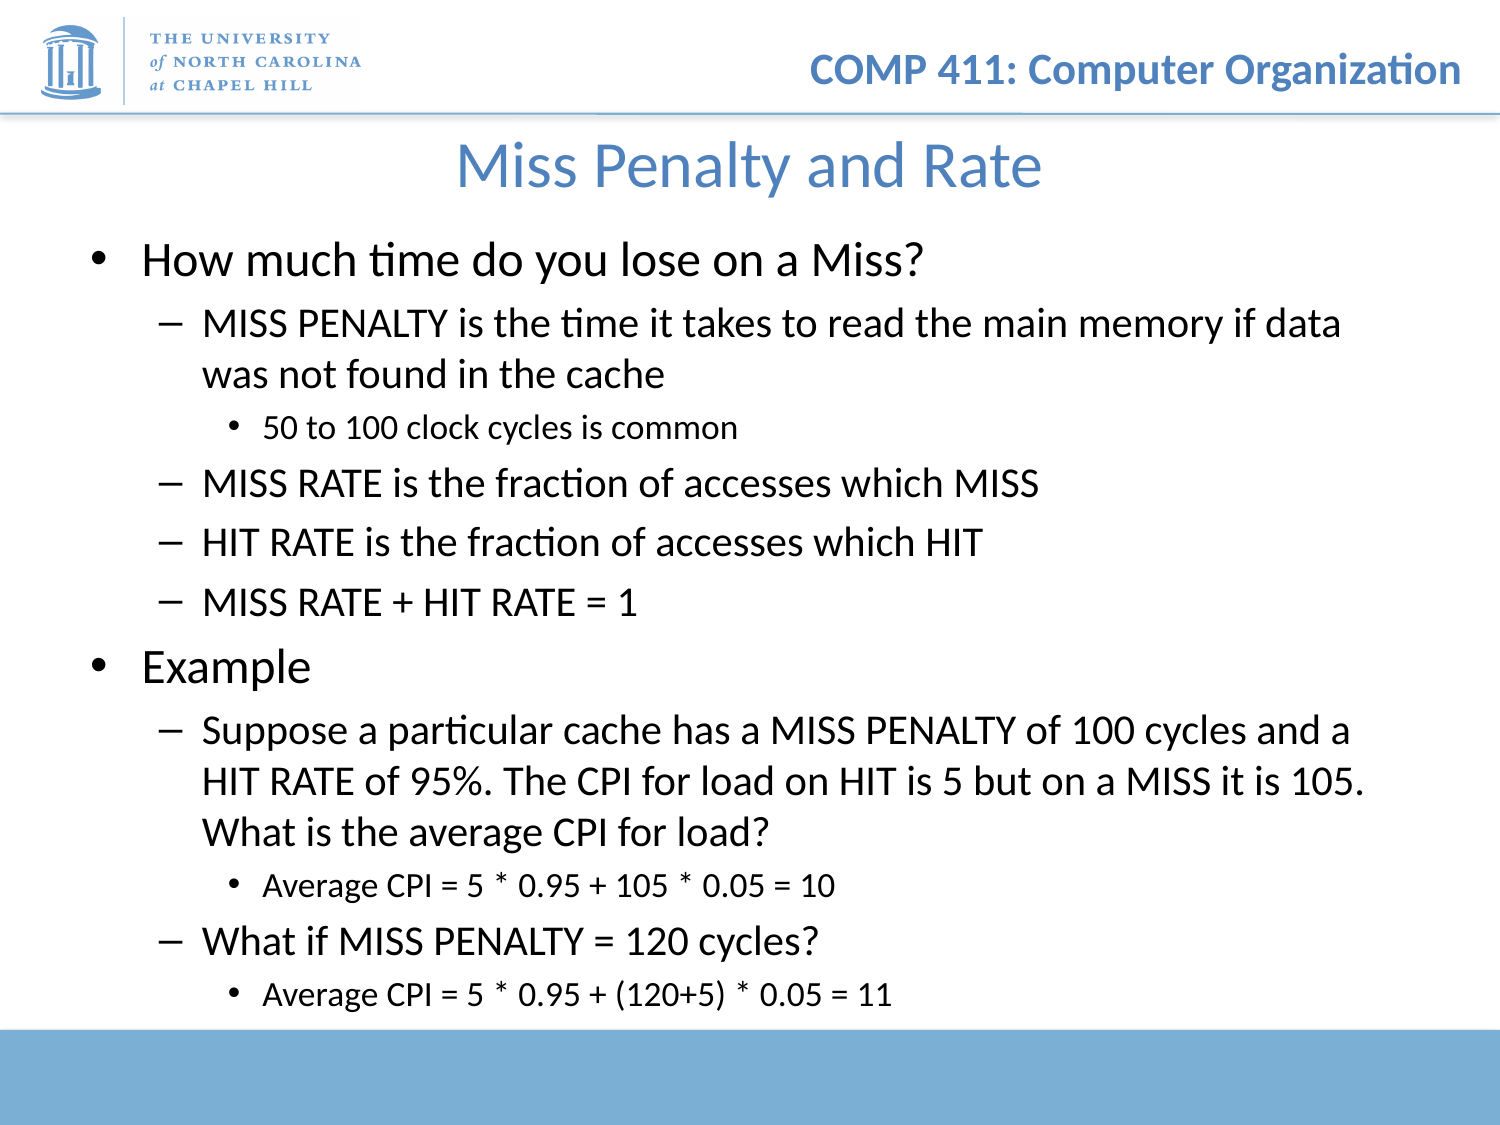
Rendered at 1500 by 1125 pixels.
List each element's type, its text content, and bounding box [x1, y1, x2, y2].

list How much time do you lose on a Miss? MISS PENALTY is the time it takes to read the main memory if data was not found in the cache 50 to 100 clock cycles is common MISS RATE is the fraction of accesses which MISS HIT RATE is the fraction of accesses which HIT MISS RATE + HIT RATE = 1 Example Suppose a particular cache has a MISS PENALTY of 100 cycles and a HIT RATE of 95%. The CPI for load on HIT is 5 but on a MISS it is 105. What is the average CPI for load? Average CPI = 5 * 0.95 + 105 * 0.05 = 10 What if MISS PENALTY = 120 cycles? Average CPI = 5 * 0.95 + (120+5) * 0.05 = 11 [75, 219, 1425, 1024]
title Miss Penalty and Rate [0, 113, 1500, 209]
picture [41, 17, 361, 105]
